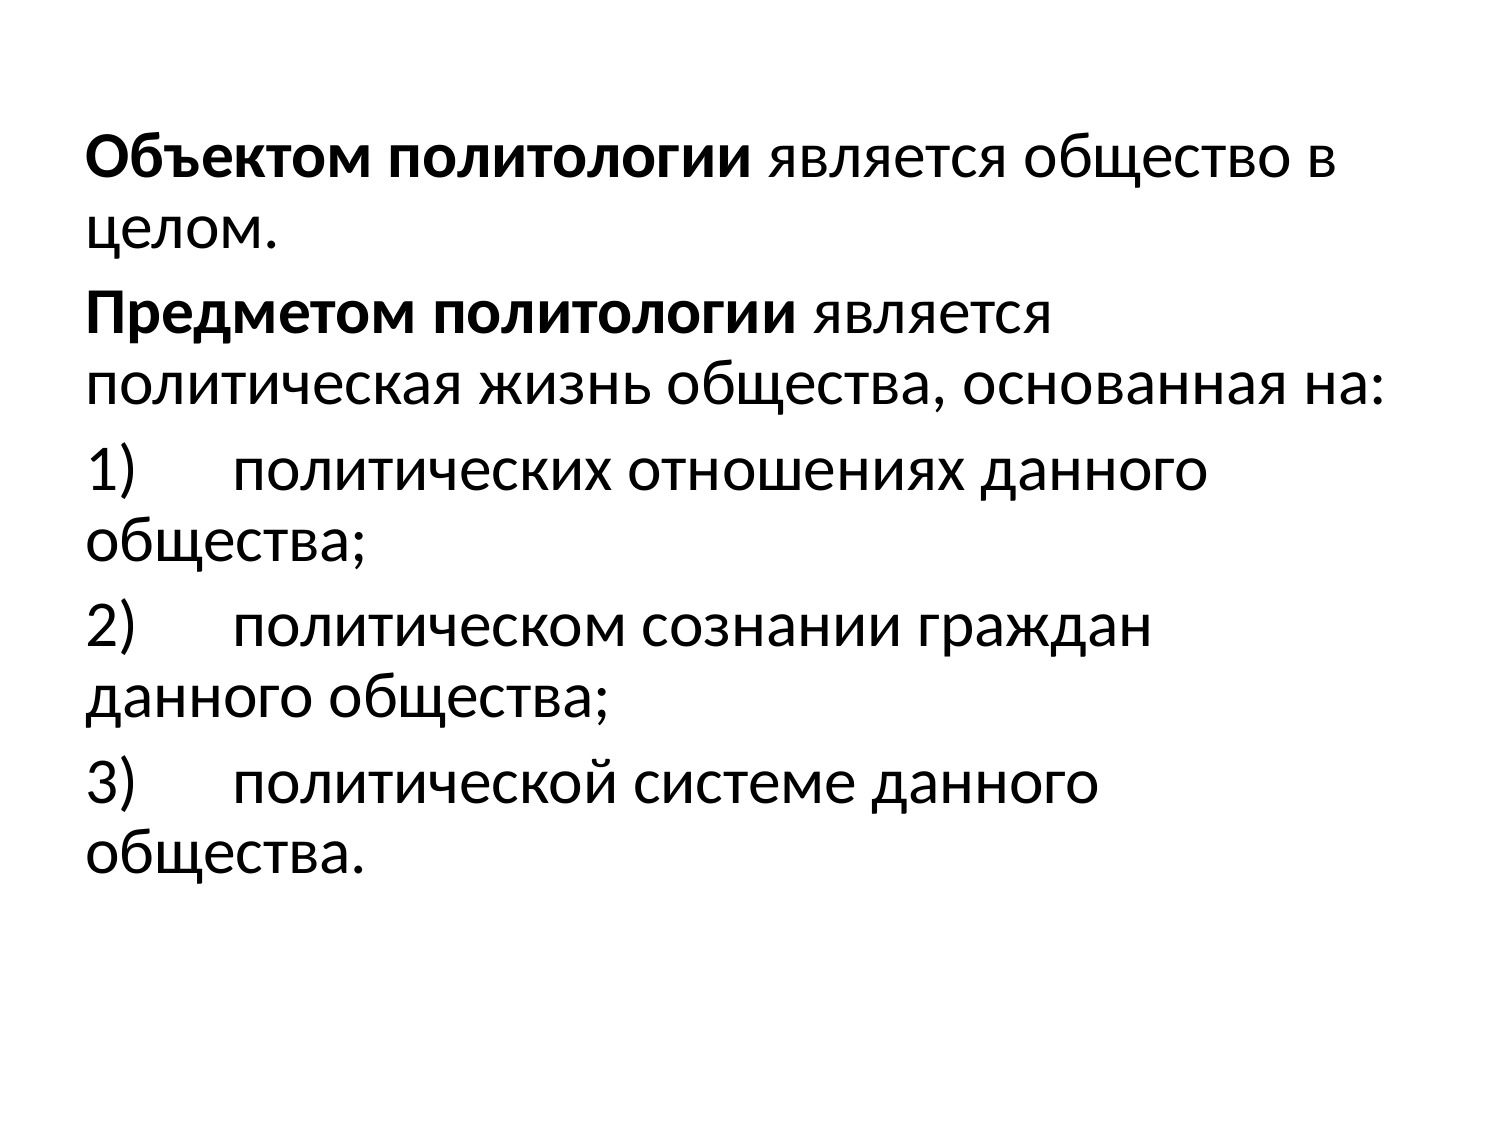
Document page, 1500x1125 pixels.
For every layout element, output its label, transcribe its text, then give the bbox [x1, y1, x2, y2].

list Объектом политологии является общество в целом. Предметом политологии является политическая жизнь общества, основанная на: 1) политических отношениях данного общества; 2) политическом сознании граждан данного общества; 3) политической системе данного общества. [53, 113, 1404, 973]
